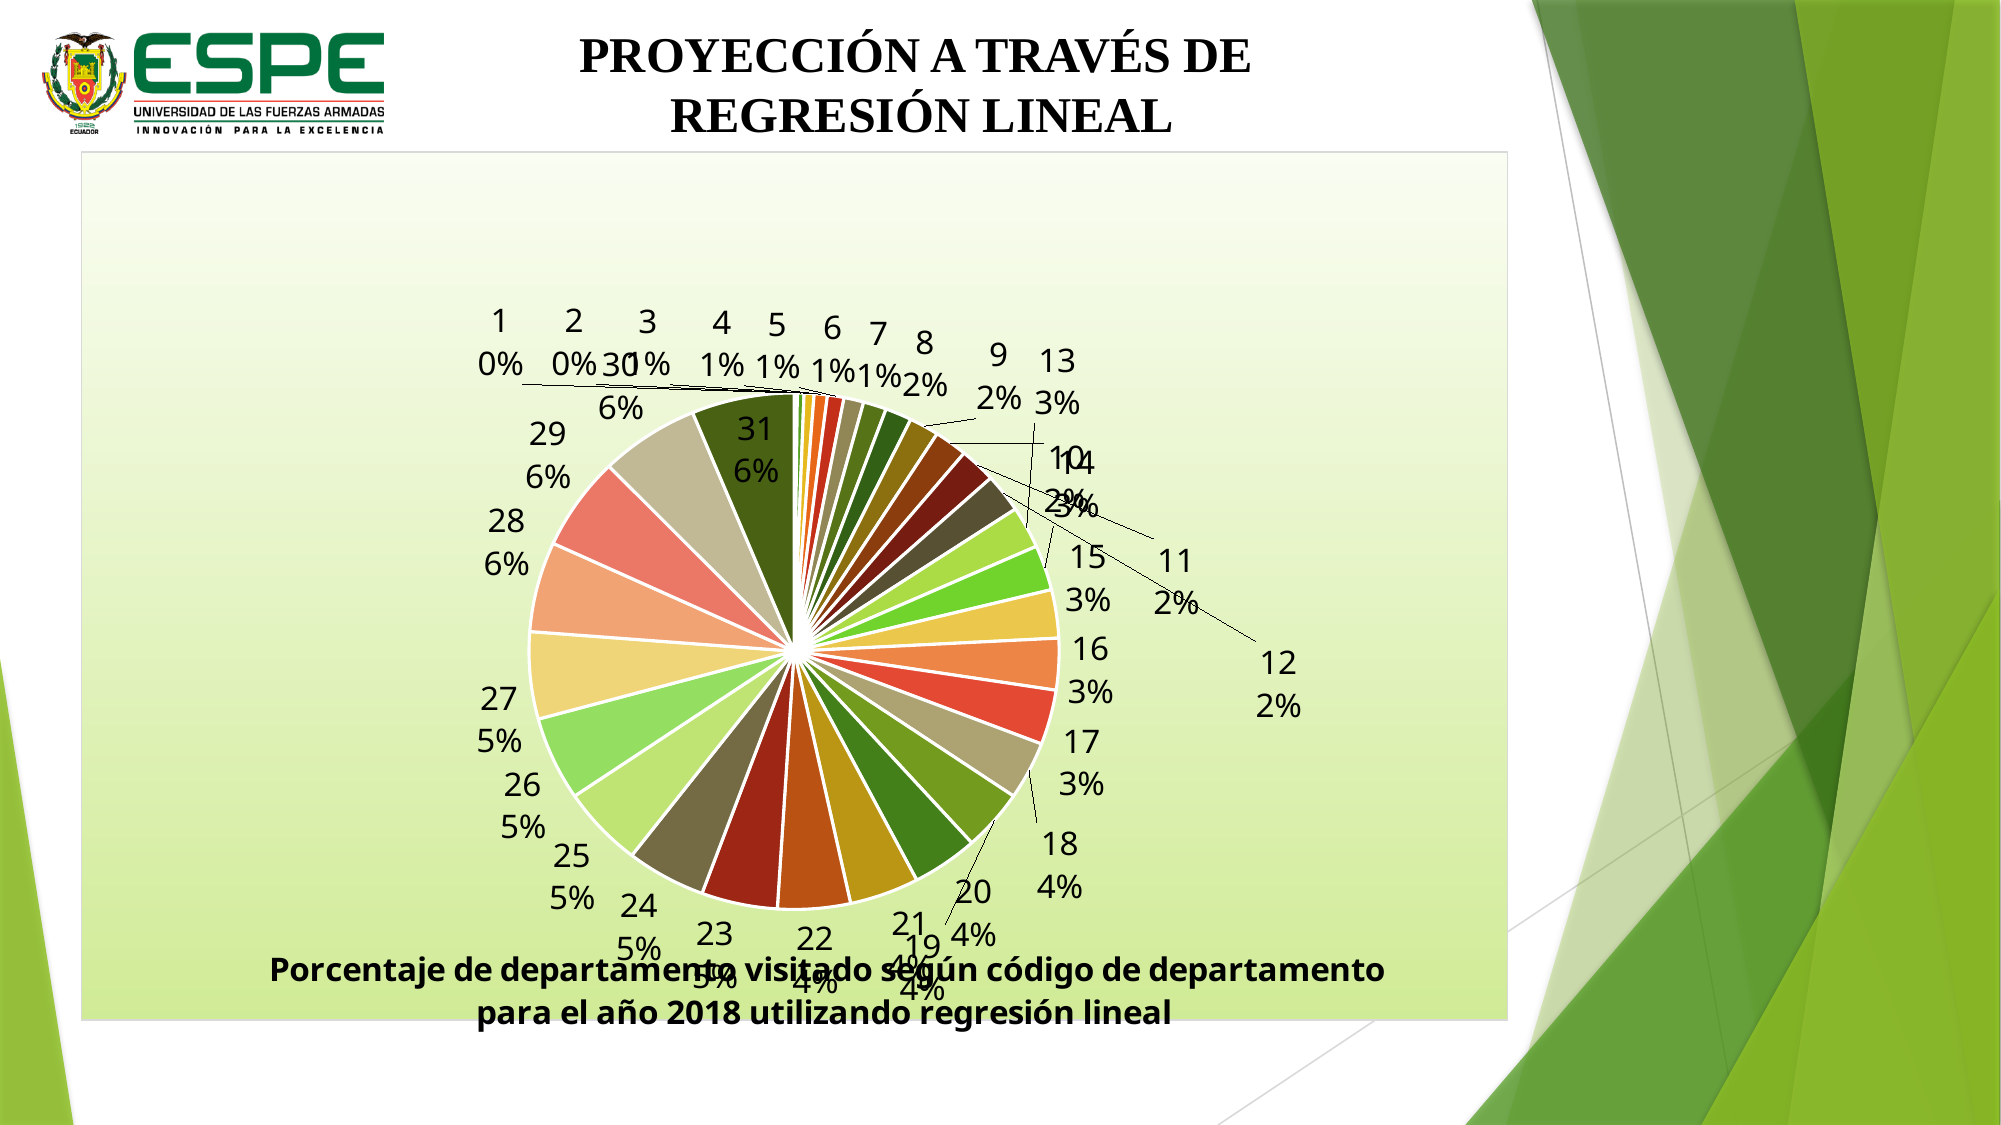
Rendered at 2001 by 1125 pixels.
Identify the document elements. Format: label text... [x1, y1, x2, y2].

text_box PROYECCIÓN A TRAVÉS DE REGRESIÓN LINEAL [564, 14, 1281, 150]
chart [80, 150, 1509, 1044]
picture [41, 31, 385, 135]
